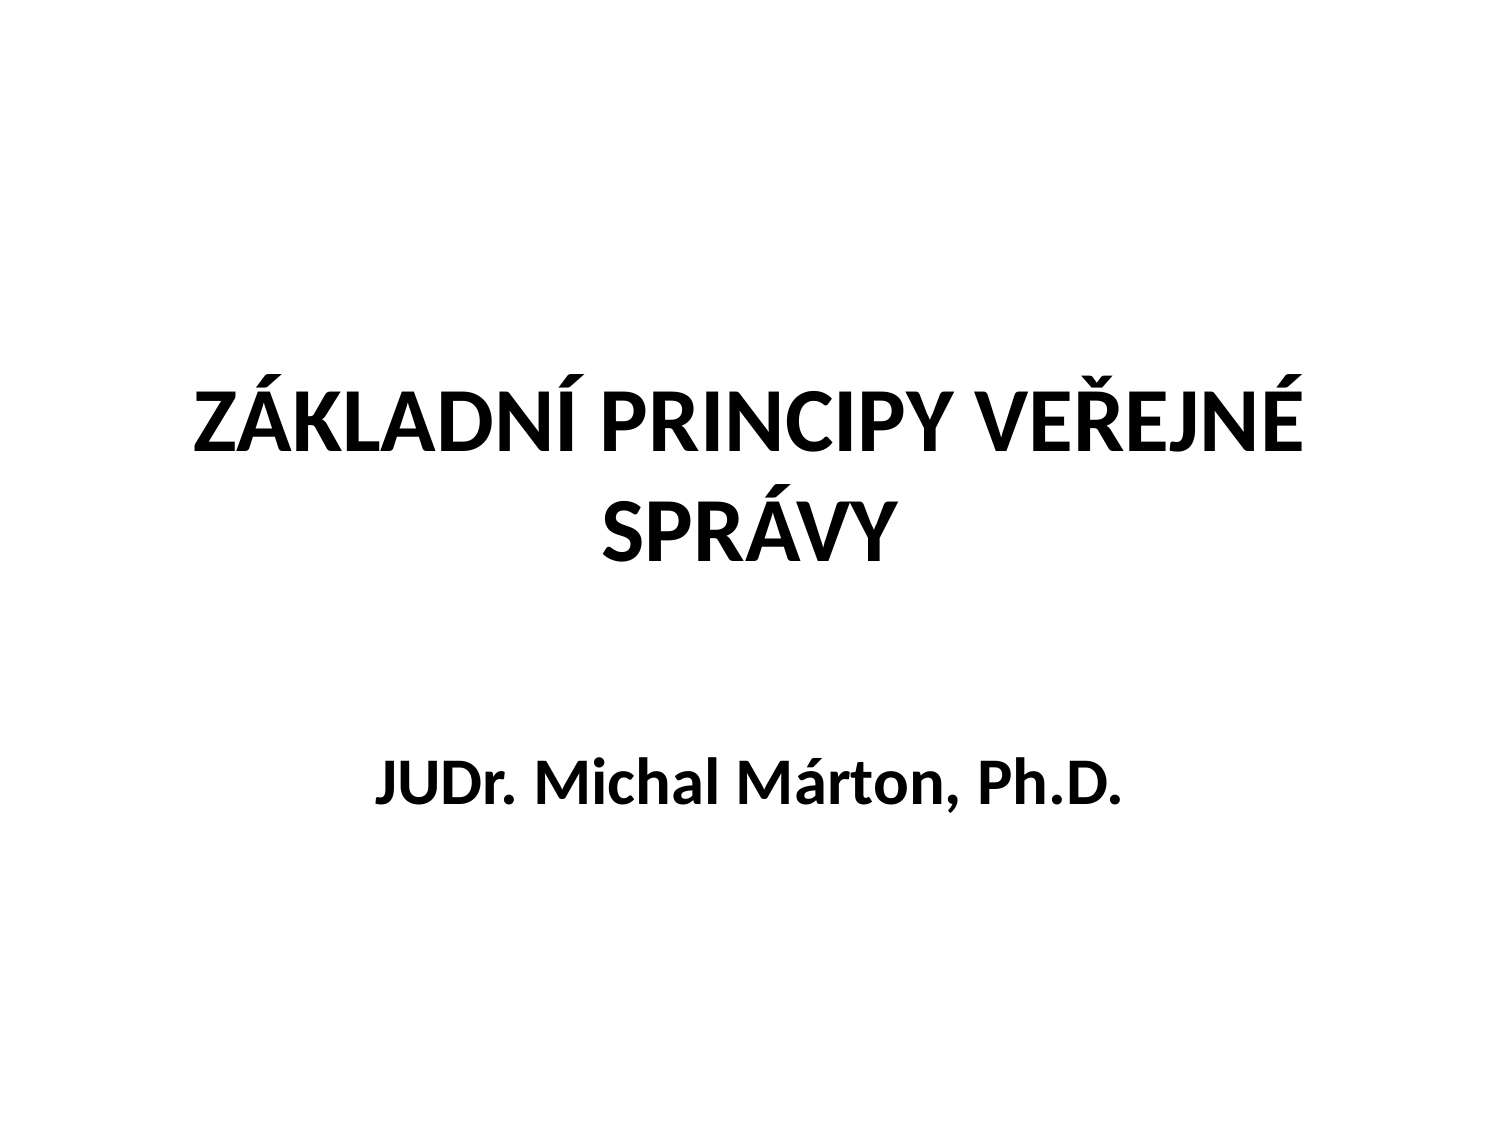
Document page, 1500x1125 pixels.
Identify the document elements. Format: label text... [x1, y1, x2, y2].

subtitle JUDr. Michal Márton, Ph.D. [225, 637, 1275, 925]
title ZÁKLADNÍ PRINCIPY VEŘEJNÉ SPRÁVY [112, 349, 1388, 591]
